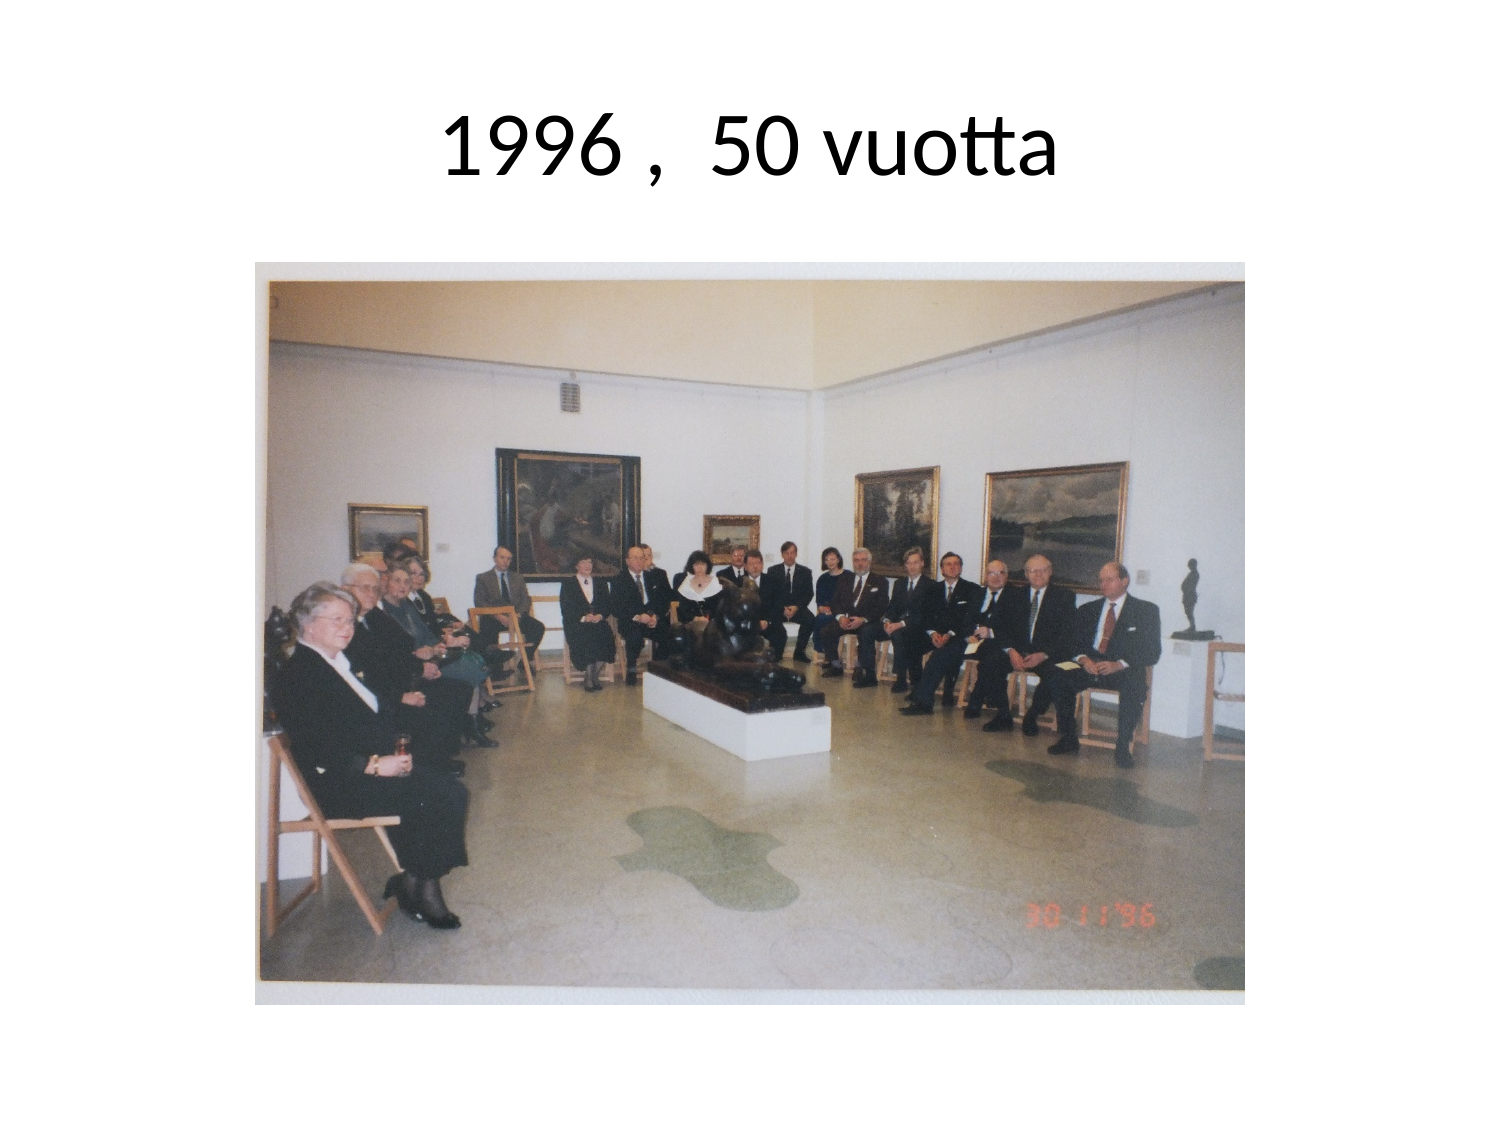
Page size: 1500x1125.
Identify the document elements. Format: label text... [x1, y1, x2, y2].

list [254, 262, 1246, 1006]
title 1996 , 50 vuotta [75, 45, 1425, 233]
